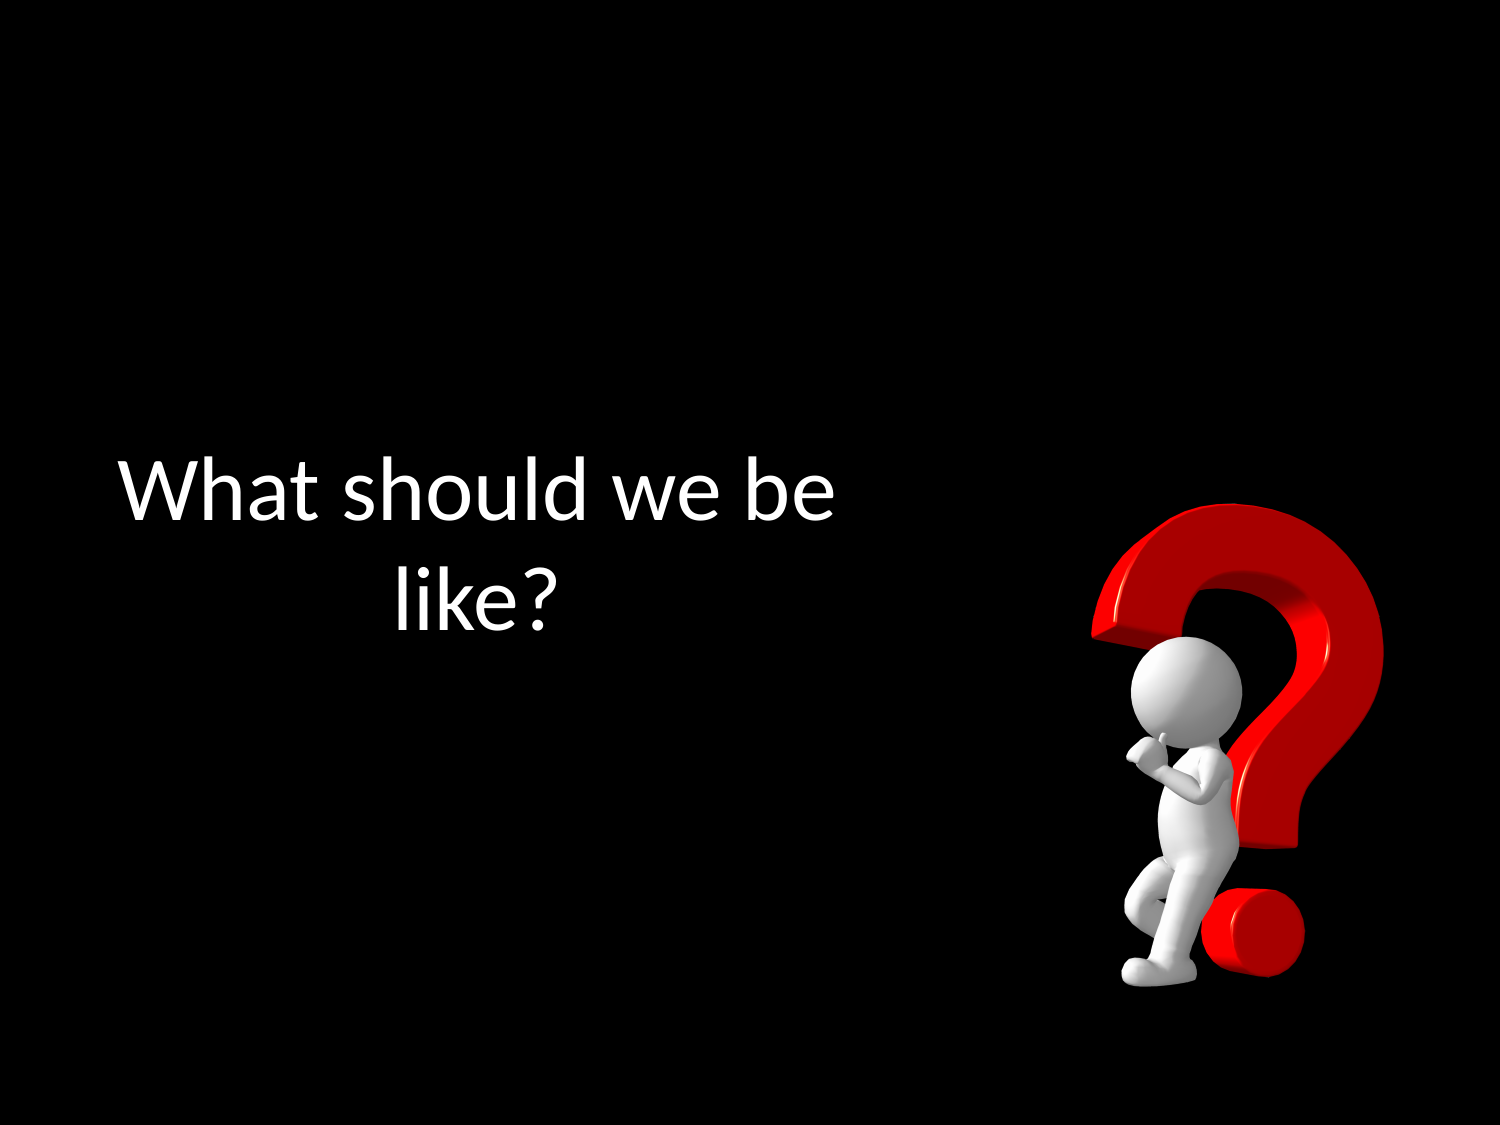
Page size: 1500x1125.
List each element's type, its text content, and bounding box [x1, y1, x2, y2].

picture [973, 495, 1472, 994]
title What should we be like? [30, 123, 925, 954]
